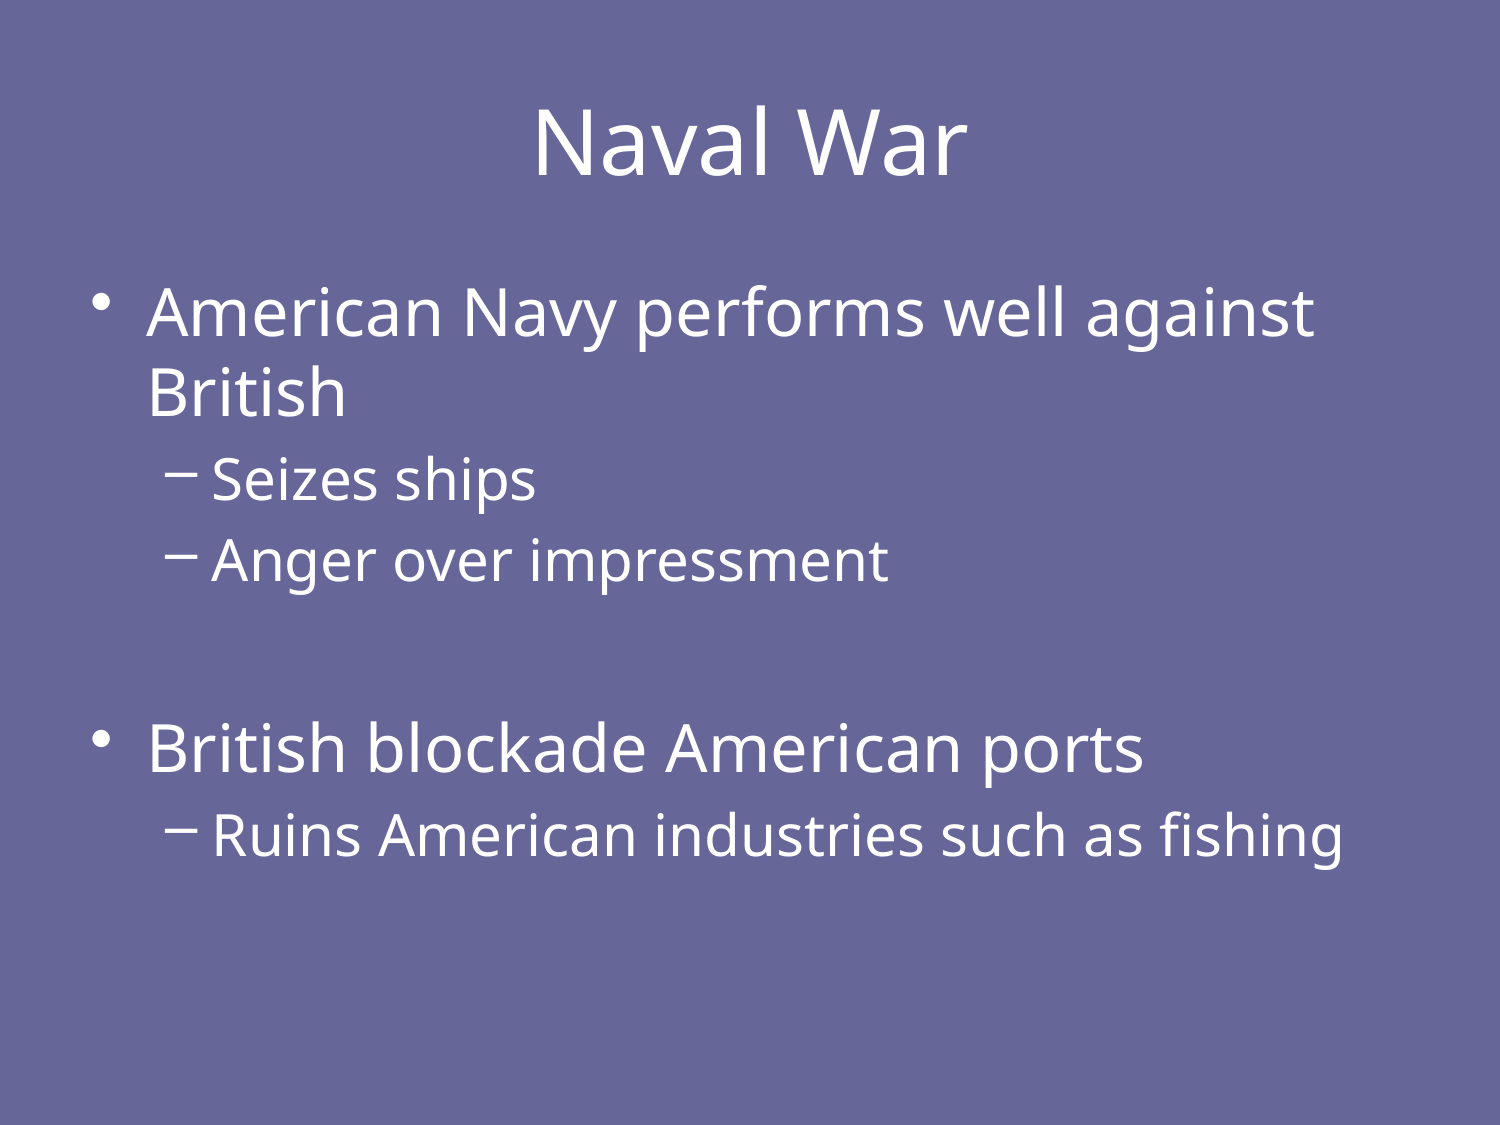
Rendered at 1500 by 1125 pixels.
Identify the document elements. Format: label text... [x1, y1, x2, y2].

title Naval War [75, 45, 1425, 233]
list American Navy performs well against British Seizes ships Anger over impressment British blockade American ports Ruins American industries such as fishing [75, 262, 1425, 1005]
